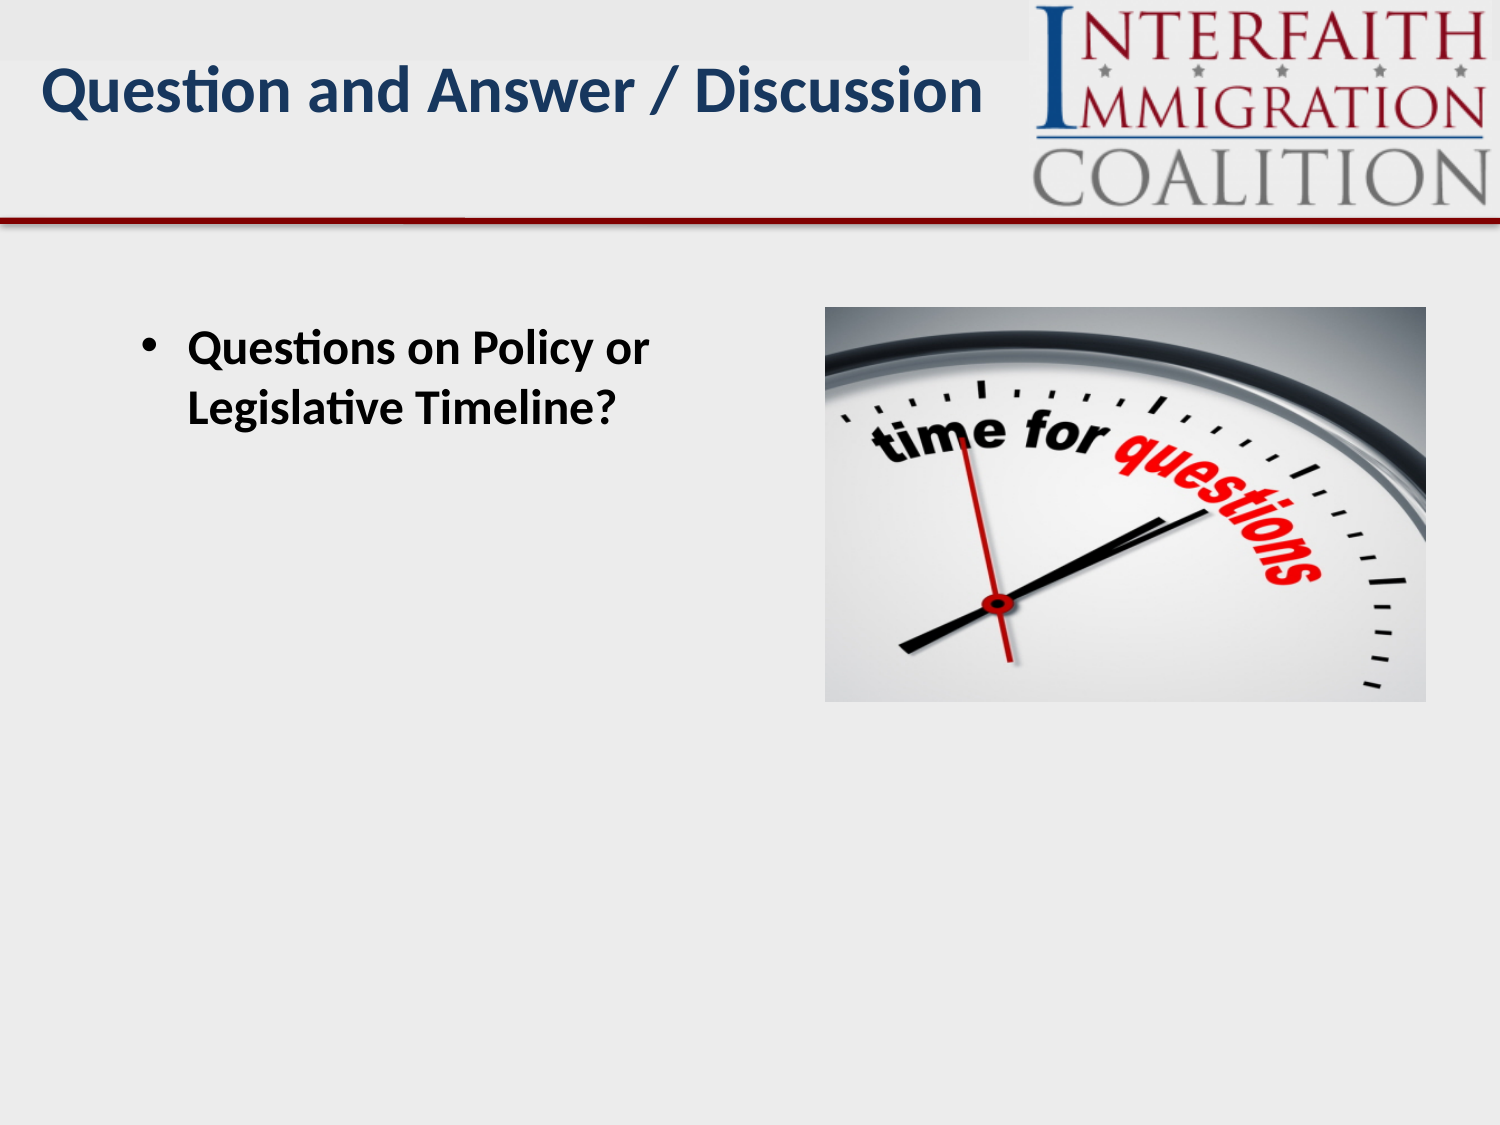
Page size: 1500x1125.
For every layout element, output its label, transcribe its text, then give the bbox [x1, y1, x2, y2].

text_box Questions on Policy or Legislative Timeline? [125, 307, 769, 662]
picture [825, 306, 1426, 703]
picture [1029, 0, 1492, 216]
text_box Question and Answer / Discussion [0, 38, 1027, 134]
